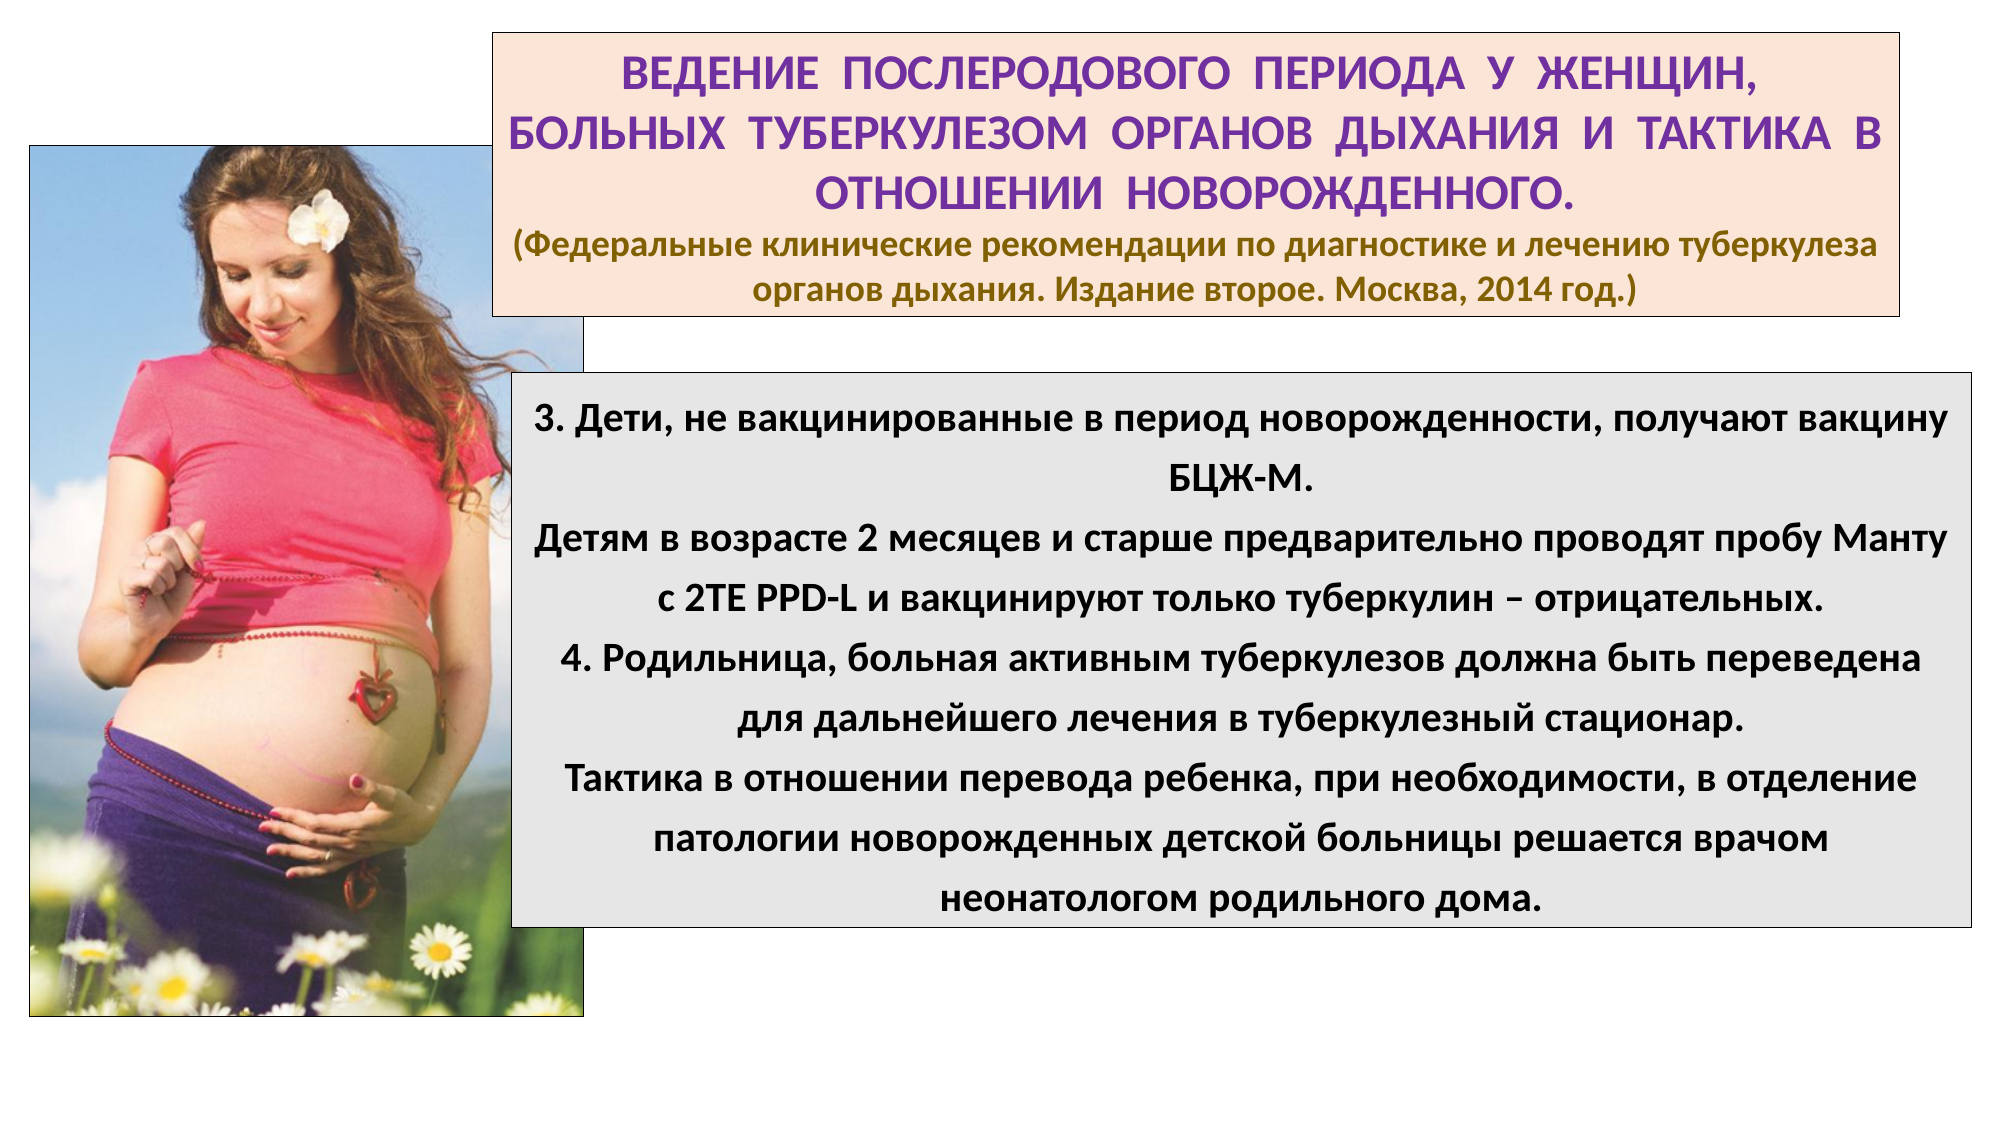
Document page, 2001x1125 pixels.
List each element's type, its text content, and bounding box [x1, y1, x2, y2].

picture [29, 145, 584, 1017]
text_box ВЕДЕНИЕ ПОСЛЕРОДОВОГО ПЕРИОДА У ЖЕНЩИН, БОЛЬНЫХ ТУБЕРКУЛЕЗОМ ОРГАНОВ ДЫХАНИЯ И ТАКТИКА В ОТНОШЕНИИ НОВОРОЖДЕННОГО. (Федеральные клинические рекомендации по диагностике и лечению туберкулеза органов дыхания. Издание второе. Москва, 2014 год.) [492, 32, 1900, 317]
text_box 3. Дети, не вакцинированные в период новорожденности, получают вакцину БЦЖ-М. Детям в возрасте 2 месяцев и старше предварительно проводят пробу Манту с 2ТЕ PPD-L и вакцинируют только туберкулин – отрицательных. 4. Родильница, больная активным туберкулезов должна быть переведена для дальнейшего лечения в туберкулезный стационар. Тактика в отношении перевода ребенка, при необходимости, в отделение патологии новорожденных детской больницы решается врачом неонатологом родильного дома. [584, 372, 1972, 928]
